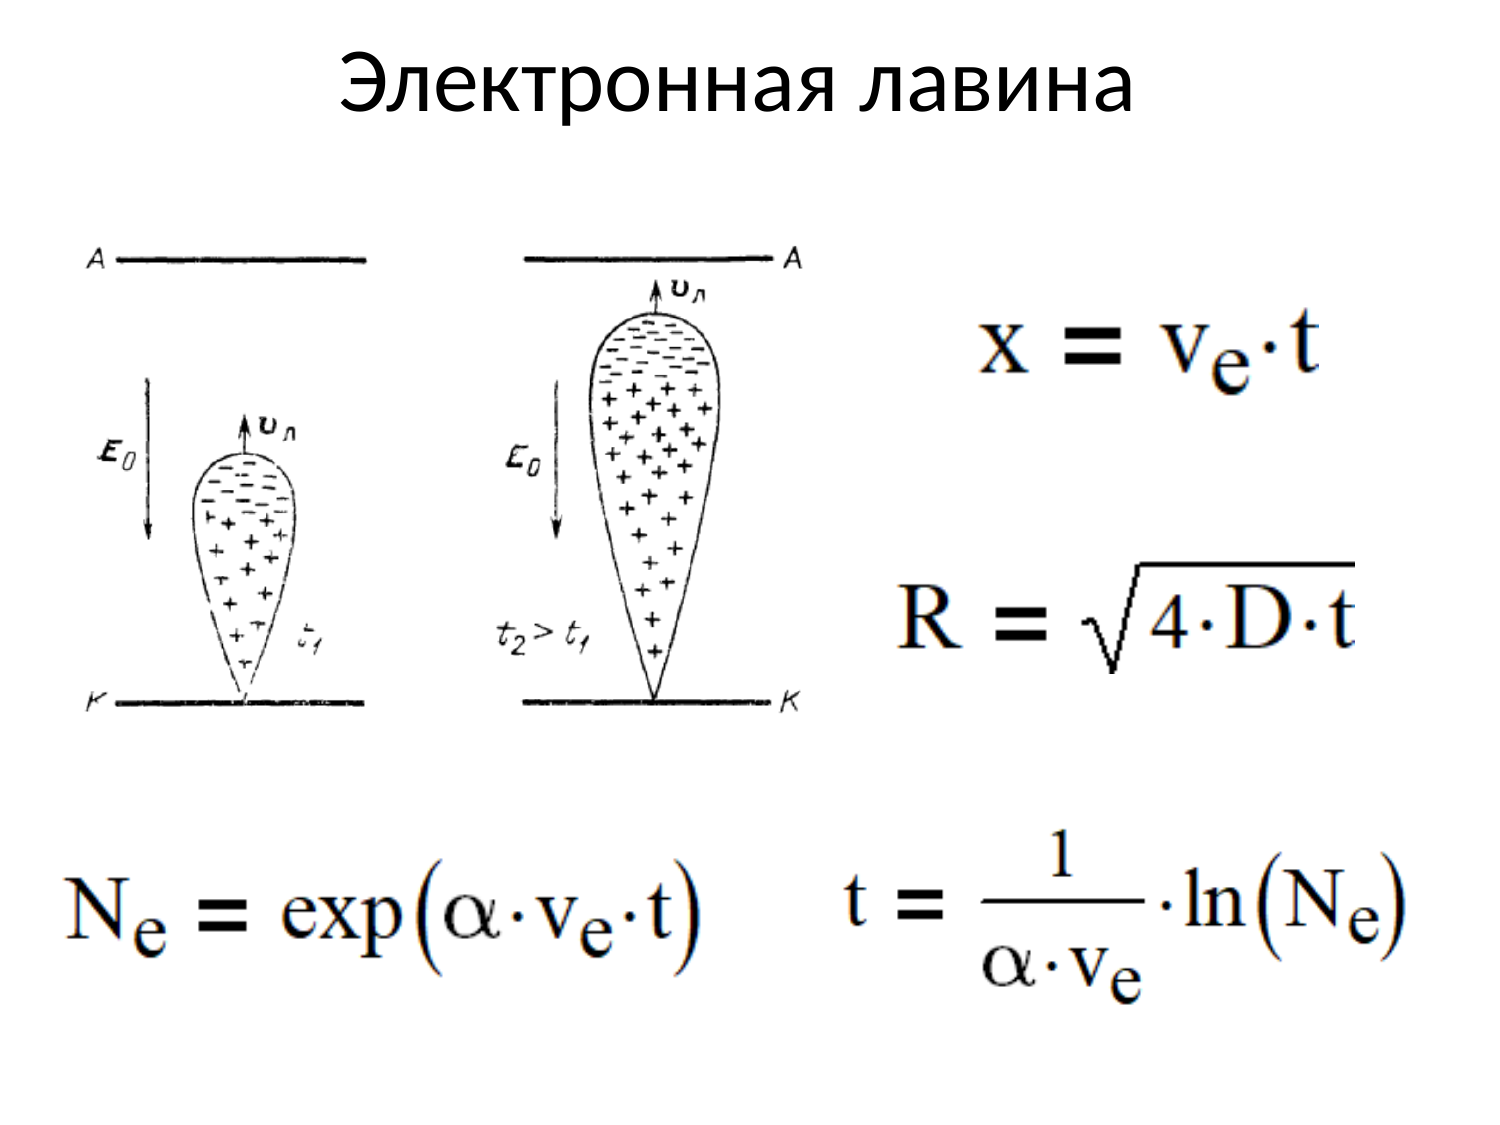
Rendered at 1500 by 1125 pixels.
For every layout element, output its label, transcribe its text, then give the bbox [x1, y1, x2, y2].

picture [974, 278, 1320, 421]
picture [61, 857, 703, 980]
title Электронная лавина [100, 0, 1376, 149]
picture [893, 550, 1355, 675]
picture [840, 811, 1408, 1025]
picture [36, 196, 835, 736]
